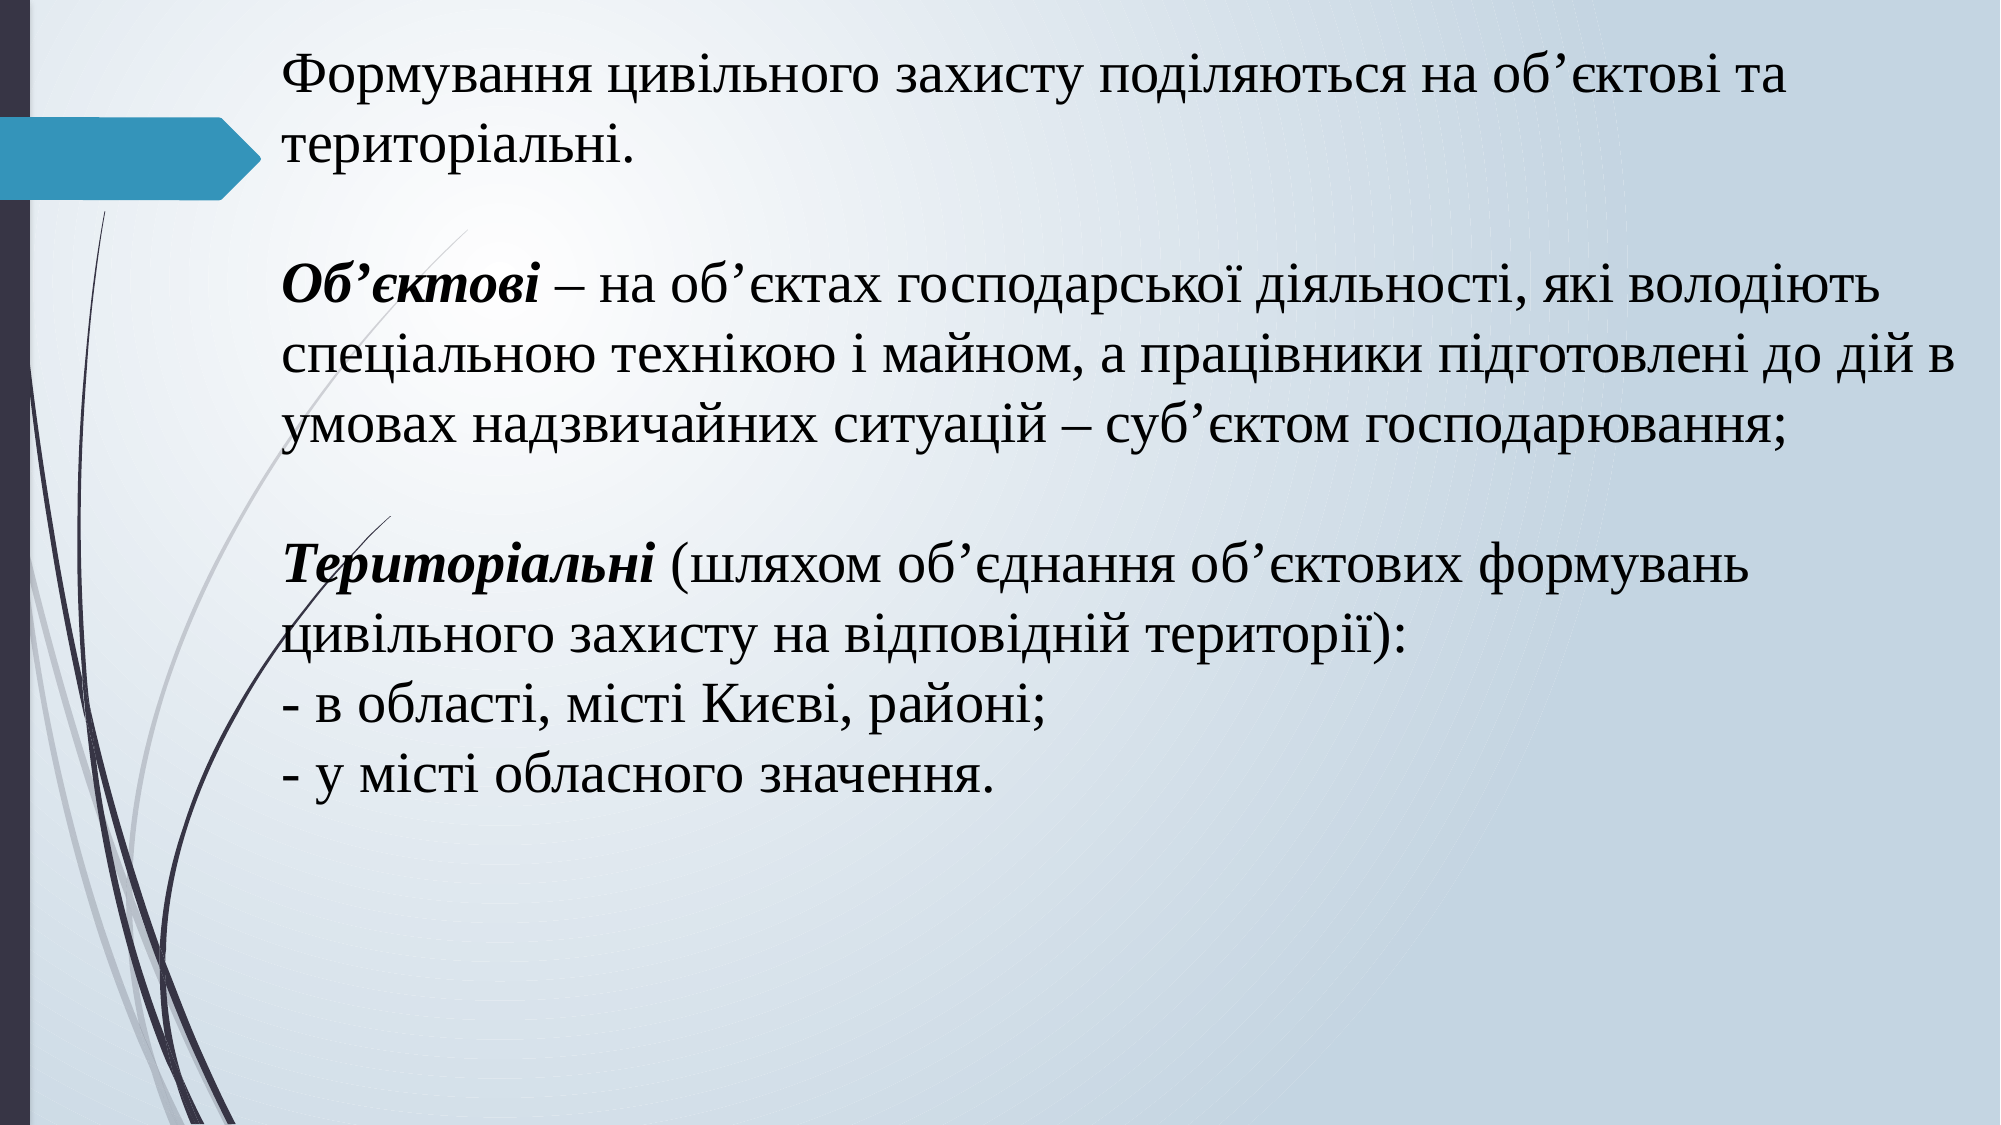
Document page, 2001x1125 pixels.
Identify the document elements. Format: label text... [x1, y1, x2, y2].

text_box Формування цивільного захисту поділяються на об’єктові та територіальні. Об’єктові – на об’єктах господарської діяльності, які володіють спеціальною технікою і майном, а працівники підготовлені до дій в умовах надзвичайних ситуацій – суб’єктом господарювання; Територіальні (шляхом об’єднання об’єктових формувань цивільного захисту на відповідній території): - в області, місті Києві, районі; - у місті обласного значення. [266, 27, 1978, 812]
